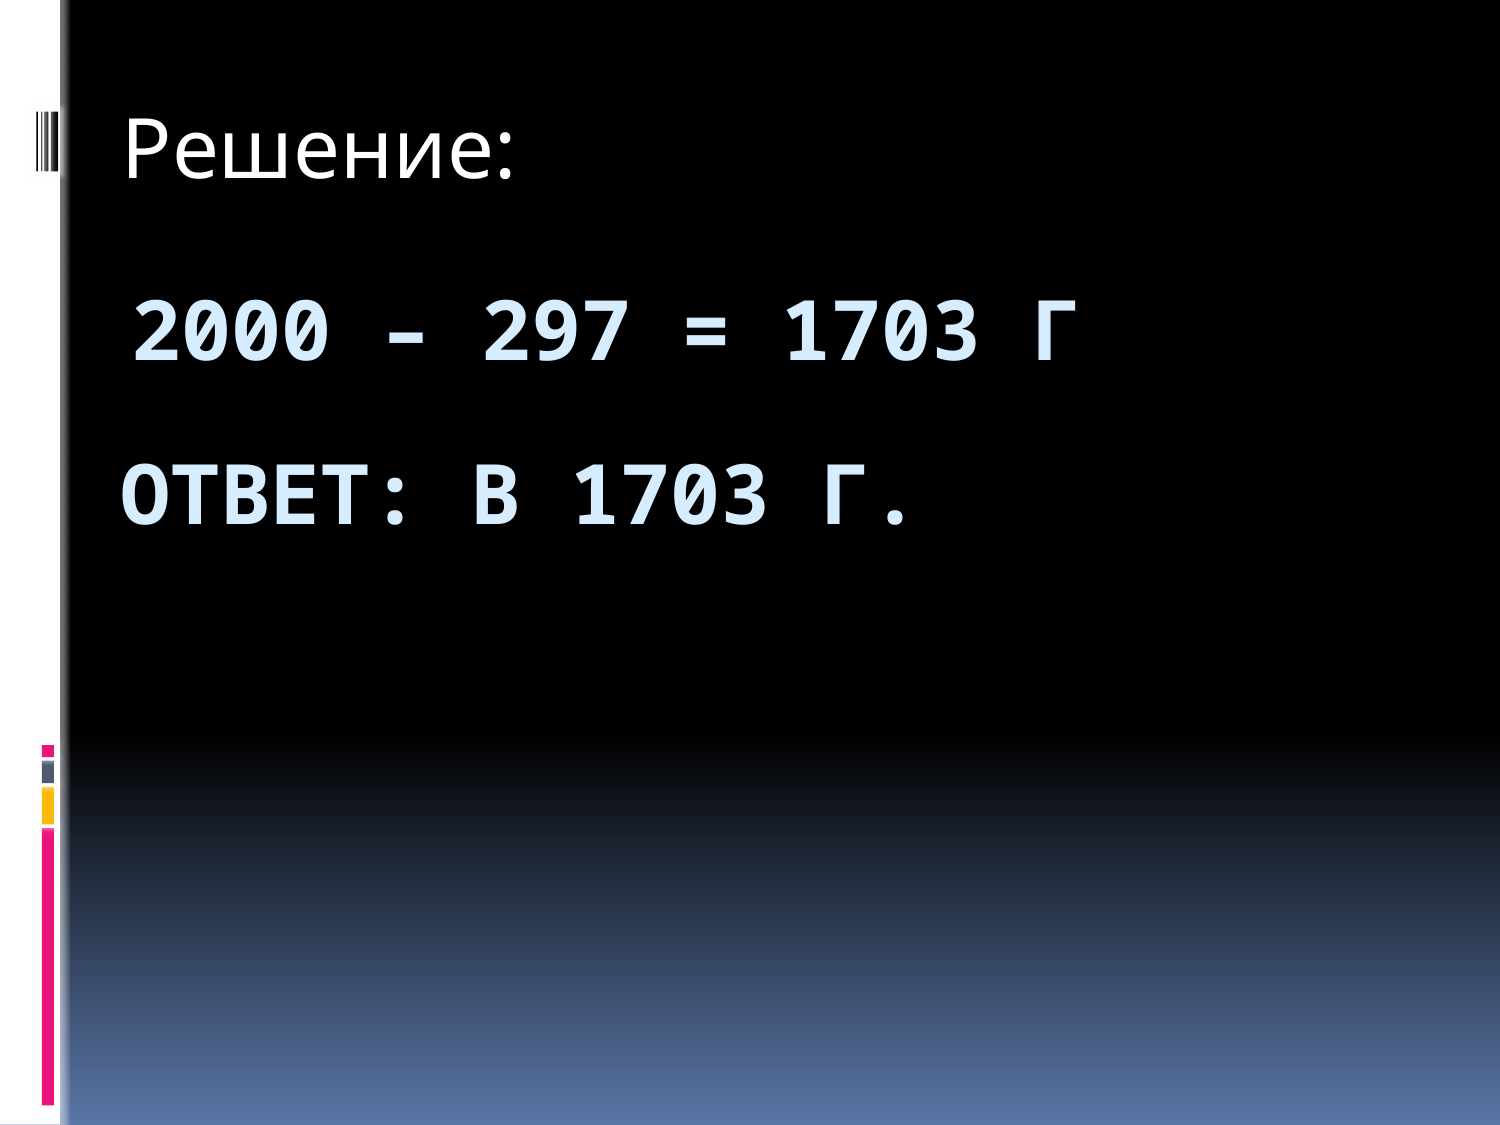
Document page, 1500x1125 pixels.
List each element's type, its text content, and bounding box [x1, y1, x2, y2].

text_box Ответ: в 1703 г. [105, 433, 1381, 598]
title 2000 – 297 = 1703 г [117, 269, 1393, 434]
subtitle Решение: [105, 70, 1379, 203]
